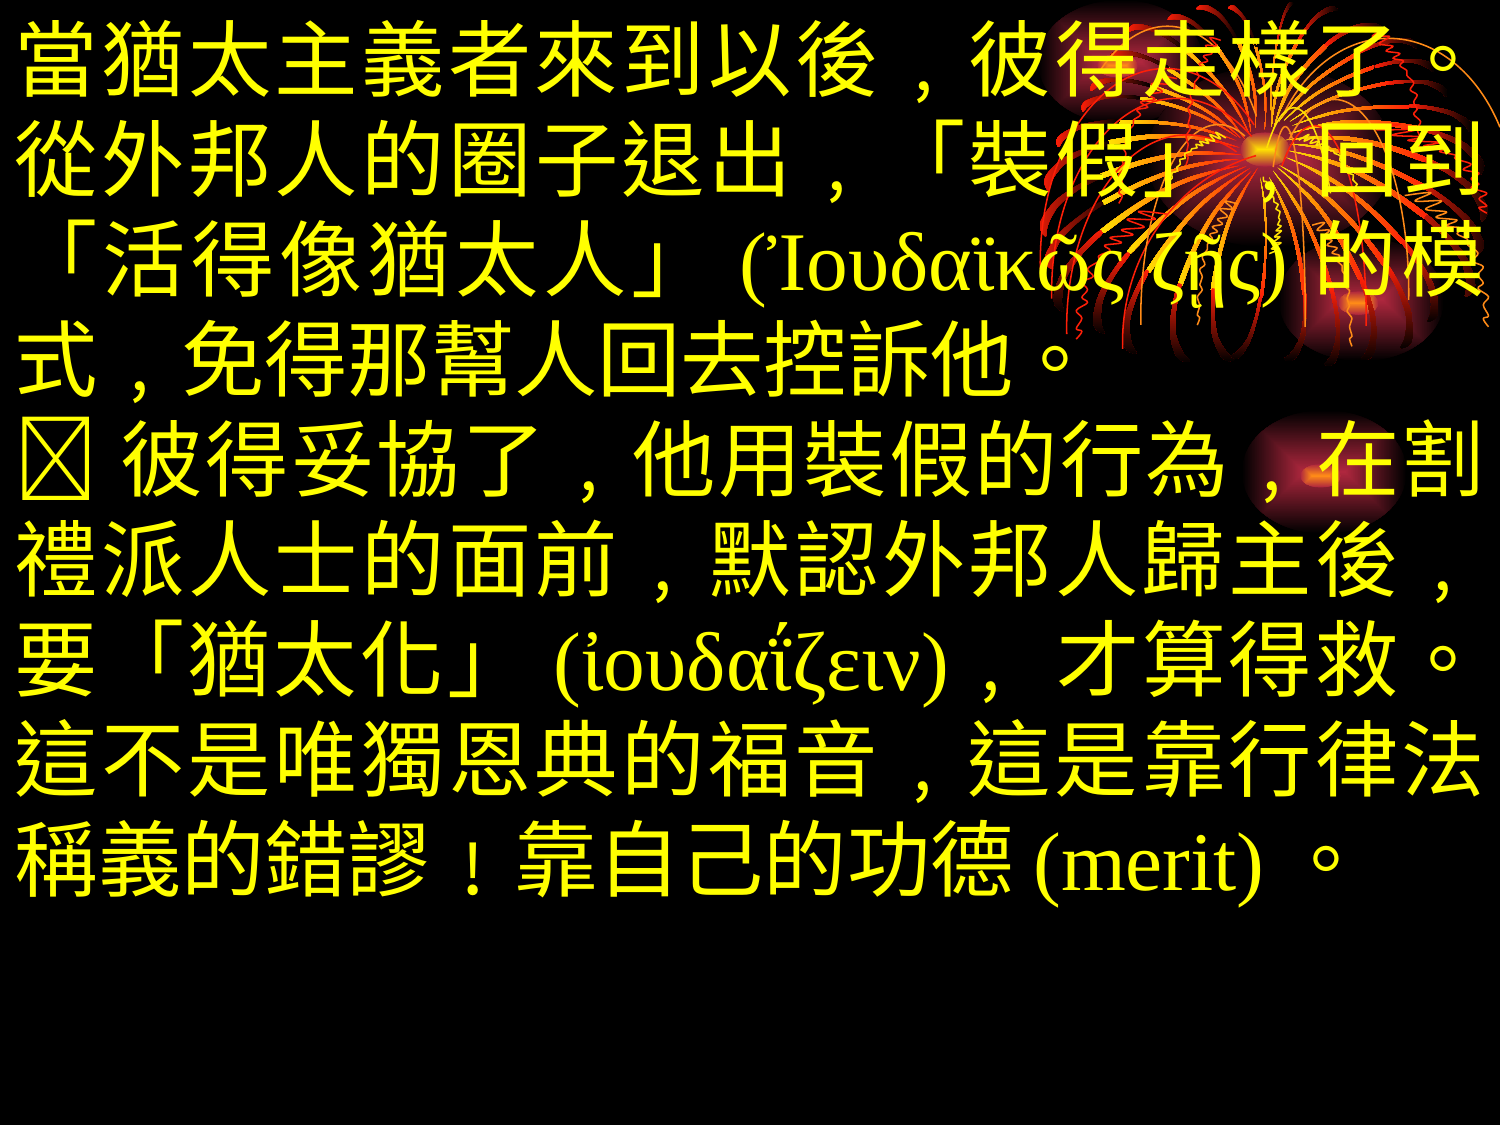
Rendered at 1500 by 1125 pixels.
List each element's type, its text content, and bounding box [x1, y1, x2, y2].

text_box 當猶太主義者來到以後﹐彼得走樣了。從外邦人的圈子退出﹐「裝假」﹐回到「活得像猶太人」(Ἰουδαϊκῶς ζῇς)的模式﹐免得那幫人回去控訴他。 彼得妥協了﹐他用裝假的行為﹐在割禮派人士的面前﹐默認外邦人歸主後﹐要「猶太化」(ἰουδαΐζειν)﹐才算得救。這不是唯獨恩典的福音﹐這是靠行律法稱義的錯謬﹗靠自己的功德(merit)。 [0, 0, 1500, 915]
